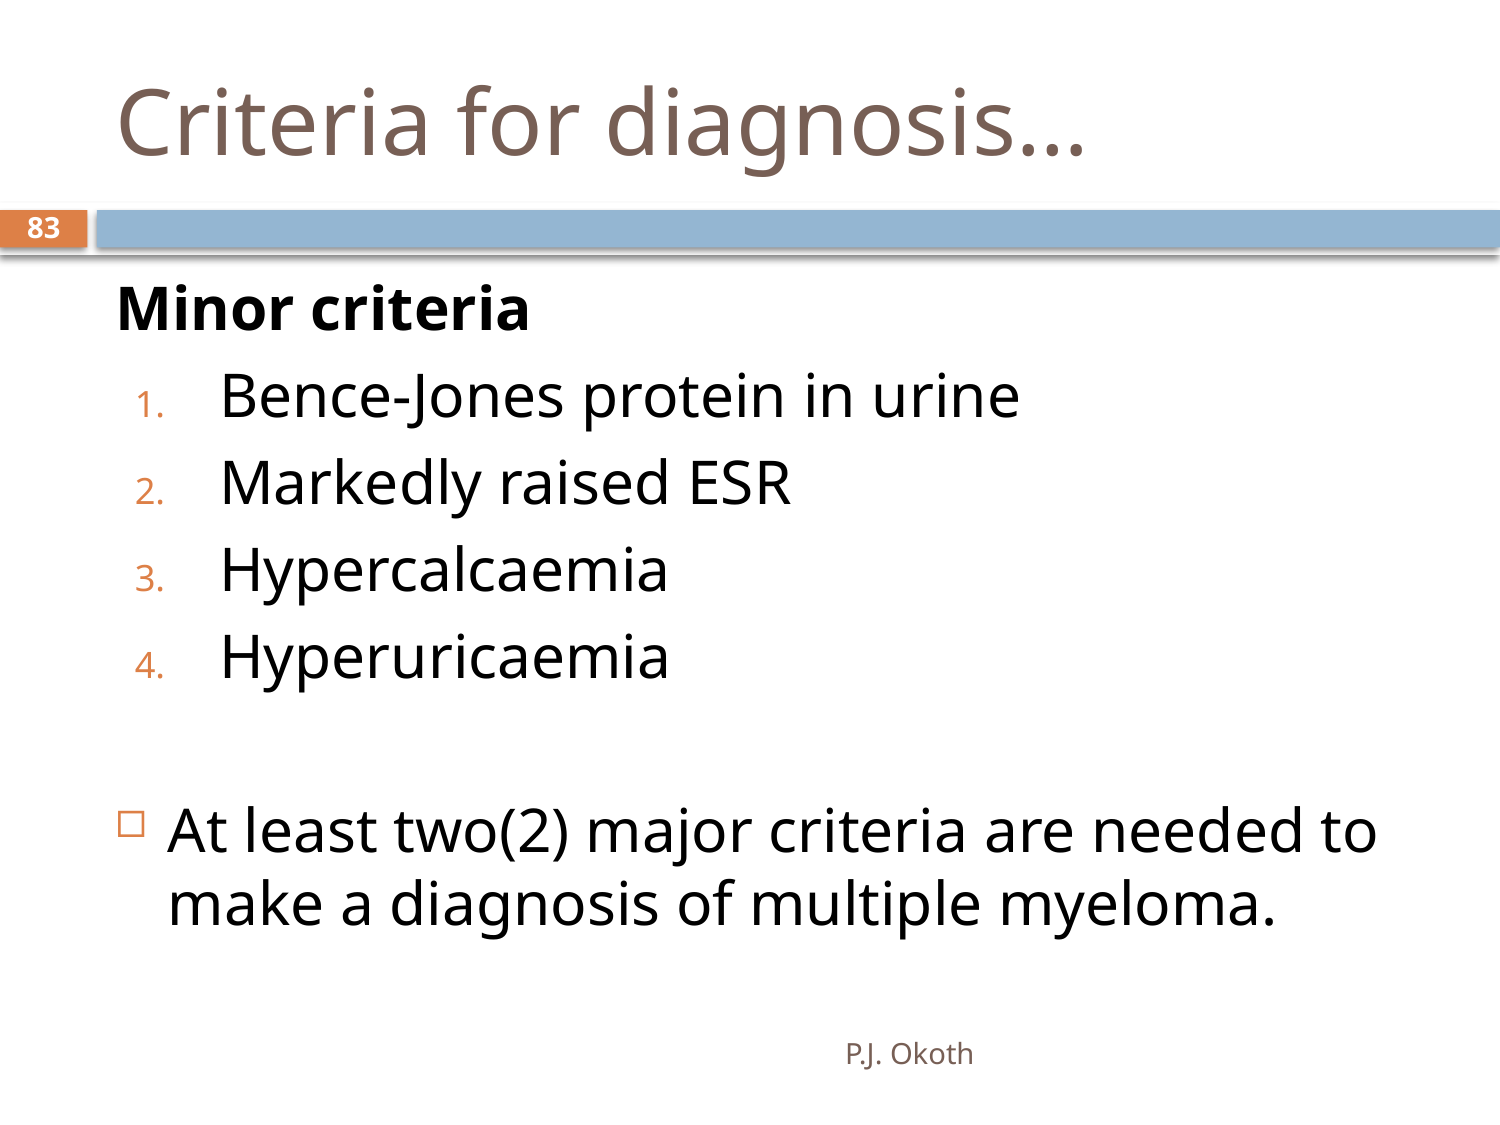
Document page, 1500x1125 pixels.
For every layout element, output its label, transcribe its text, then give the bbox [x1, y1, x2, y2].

footer P.J. Okoth [99, 1024, 990, 1085]
list Minor criteria Bence-Jones protein in urine Markedly raised ESR Hypercalcaemia Hyperuricaemia At least two(2) major criteria are needed to make a diagnosis of multiple myeloma. [100, 262, 1438, 1000]
title Criteria for diagnosis… [100, 37, 1438, 200]
slide_number 83 [0, 208, 88, 249]
